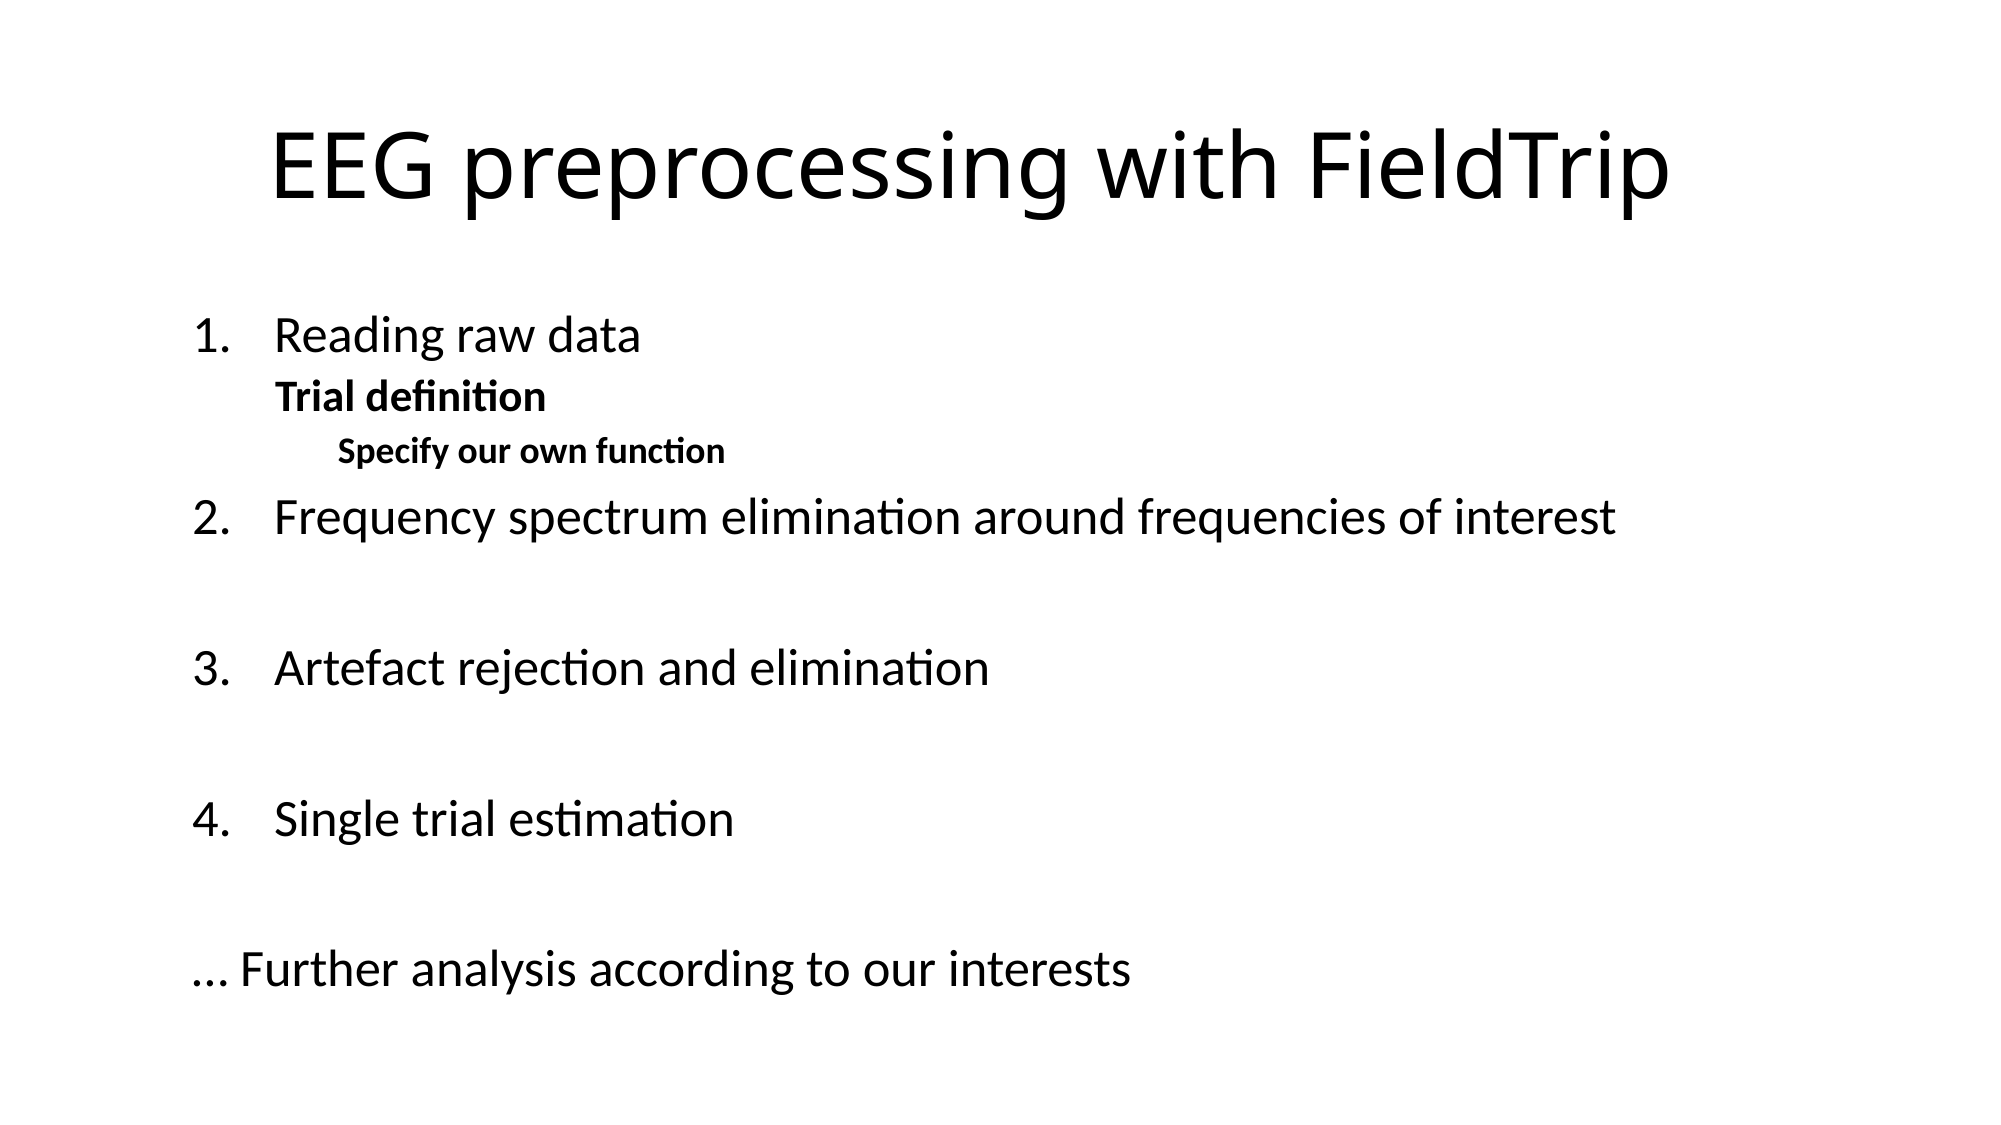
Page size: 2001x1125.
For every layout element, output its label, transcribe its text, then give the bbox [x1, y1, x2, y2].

list Reading raw data Trial definition Specify our own function Frequency spectrum elimination around frequencies of interest Artefact rejection and elimination Single trial estimation … Further analysis according to our interests [177, 299, 1863, 1014]
title EEG preprocessing with FieldTrip [177, 59, 1863, 278]
